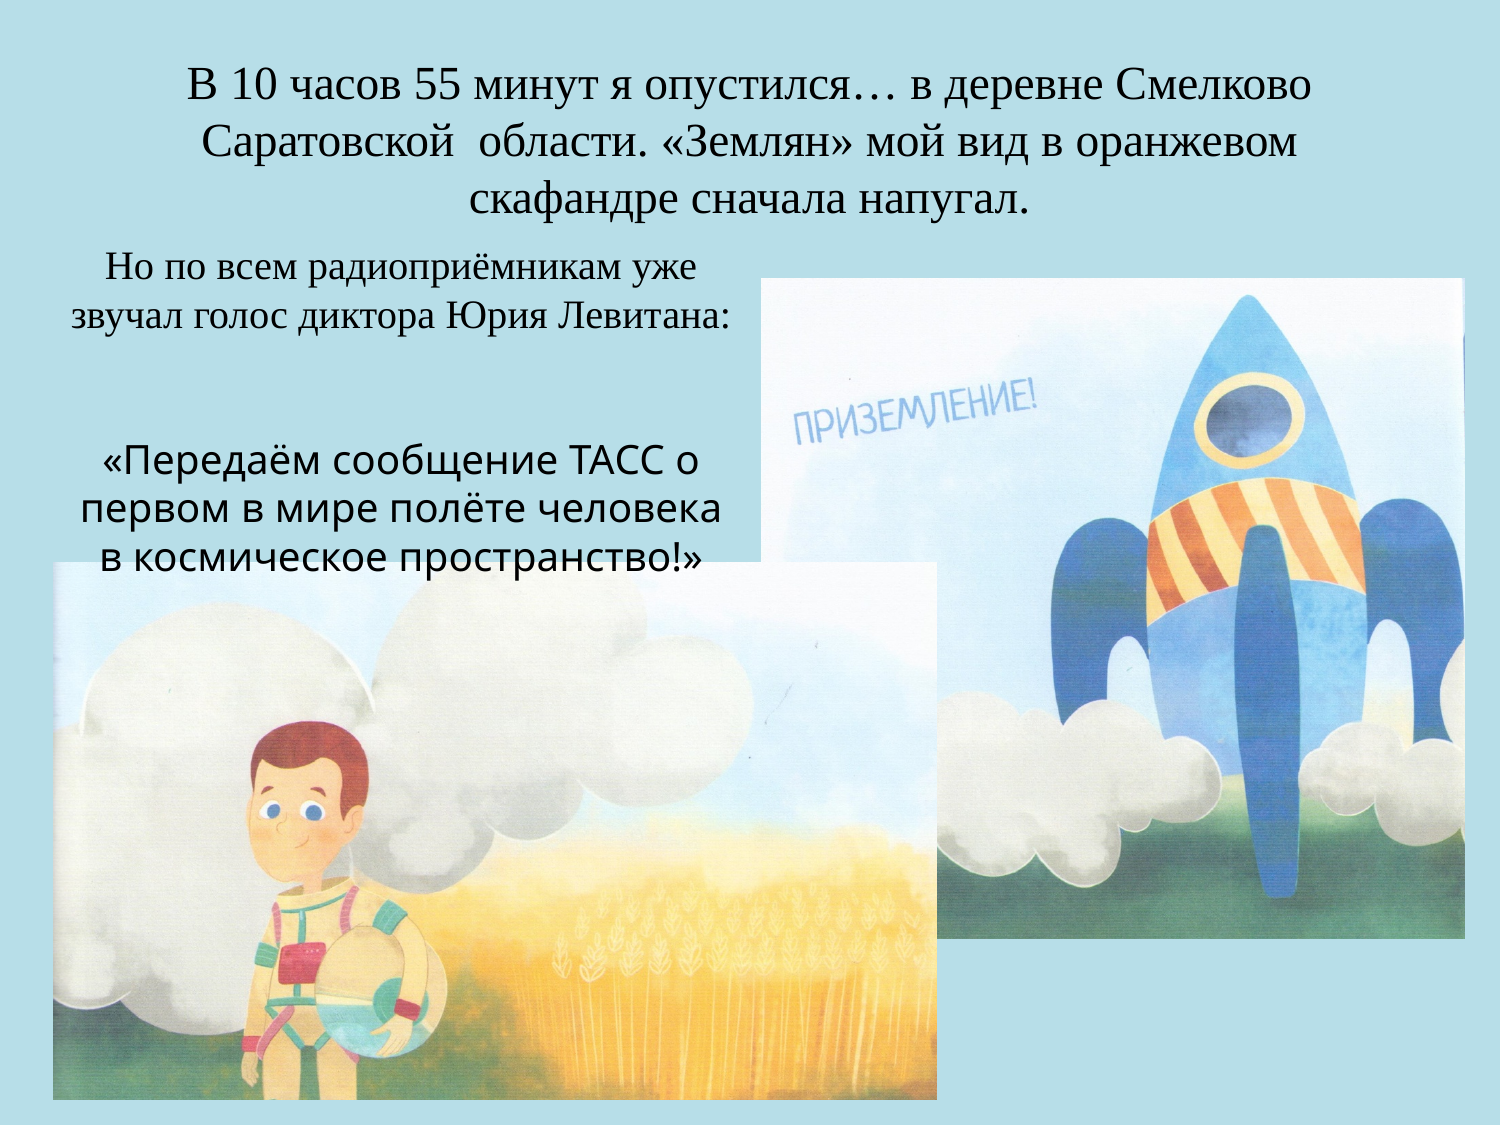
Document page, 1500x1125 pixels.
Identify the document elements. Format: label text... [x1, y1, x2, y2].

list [761, 278, 1465, 939]
text_box Но по всем радиоприёмникам уже звучал голос диктора Юрия Левитана: «Передаём сообщение ТАСС о первом в мире полёте человека в космическое пространство!» [53, 231, 750, 560]
title В 10 часов 55 минут я опустился… в деревне Смелково Саратовской области. «Землян» мой вид в оранжевом скафандре сначала напугал. [75, 45, 1425, 233]
picture [52, 562, 938, 1101]
